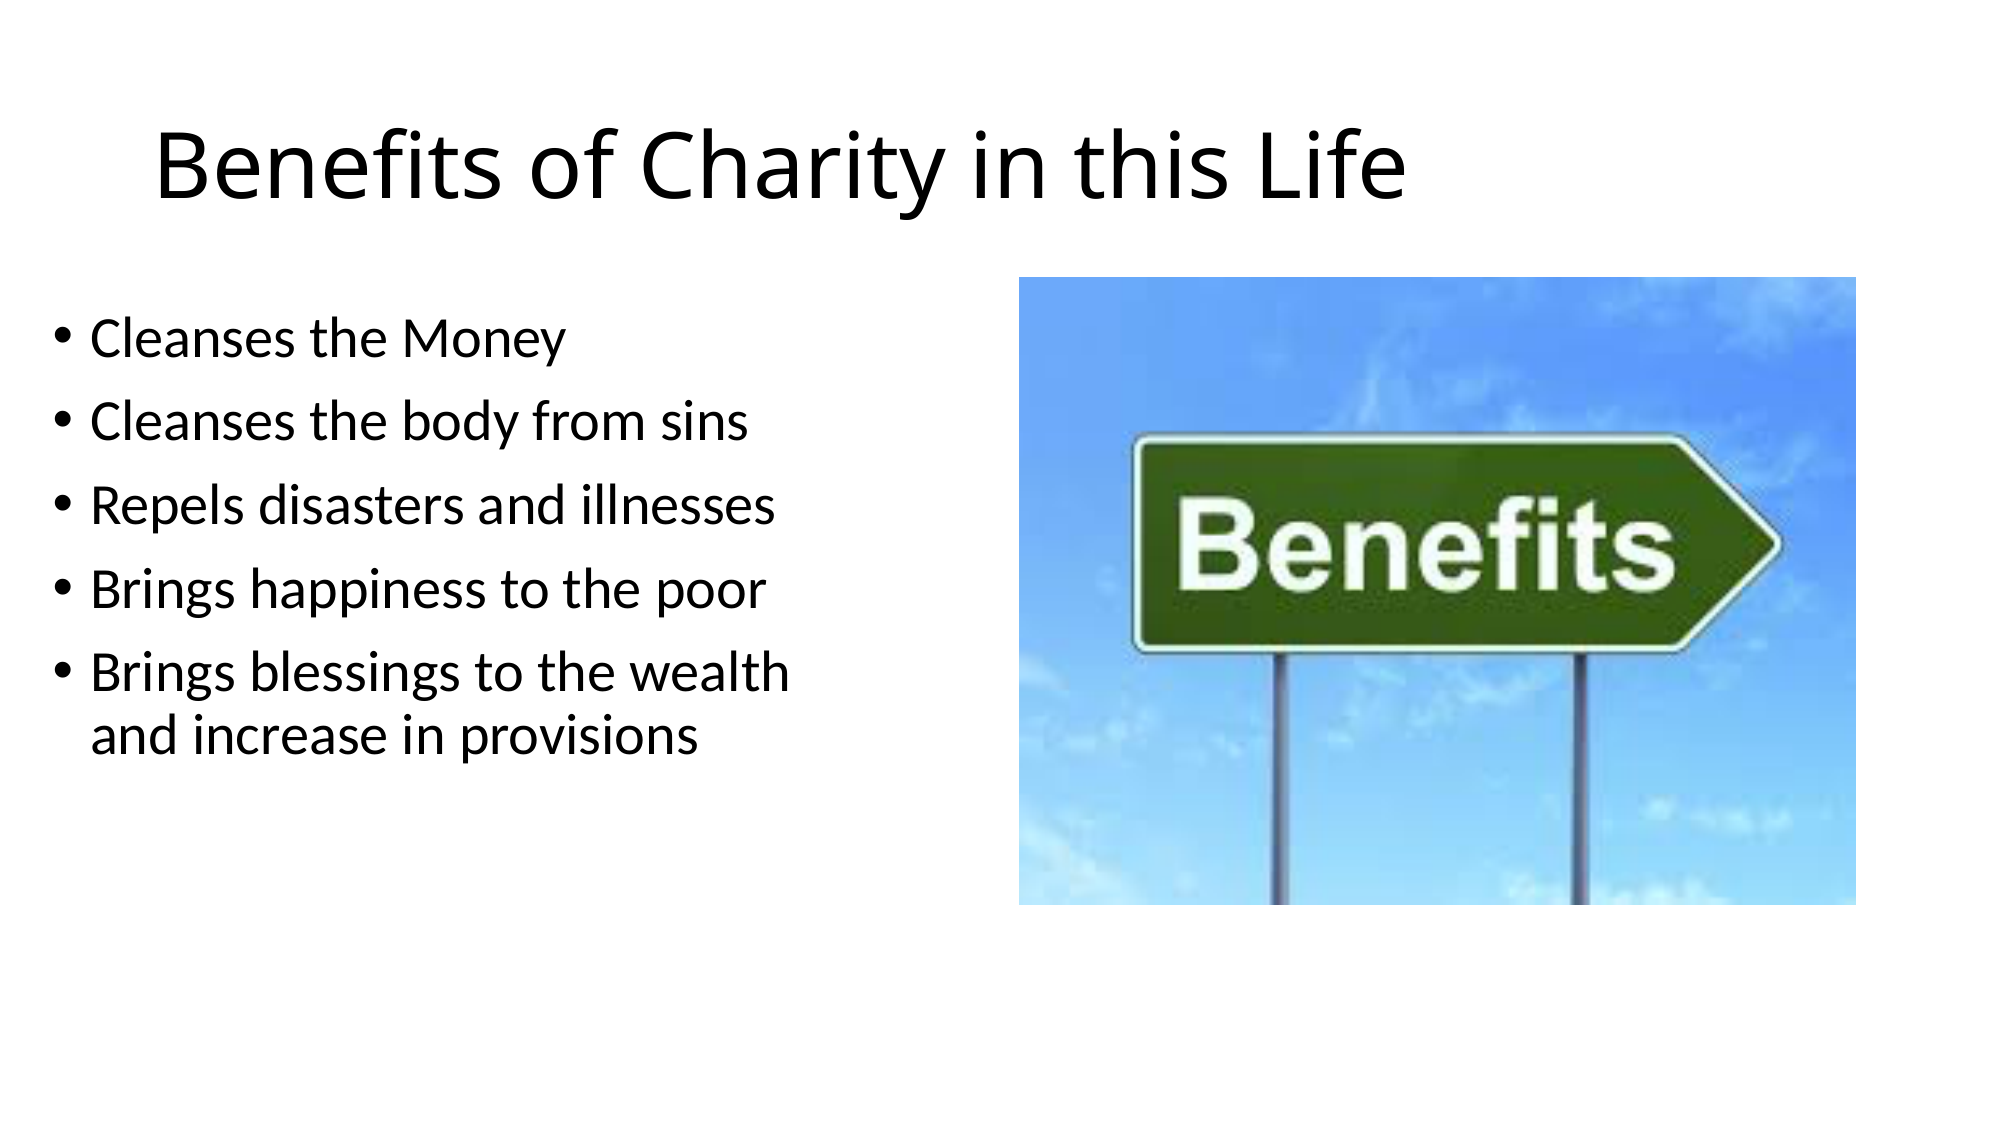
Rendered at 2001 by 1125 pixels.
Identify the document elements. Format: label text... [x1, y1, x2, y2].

list Cleanses the Money Cleanses the body from sins Repels disasters and illnesses Brings happiness to the poor Brings blessings to the wealth and increase in provisions [37, 299, 888, 1014]
picture [1019, 277, 1856, 905]
title Benefits of Charity in this Life [137, 59, 1863, 278]
